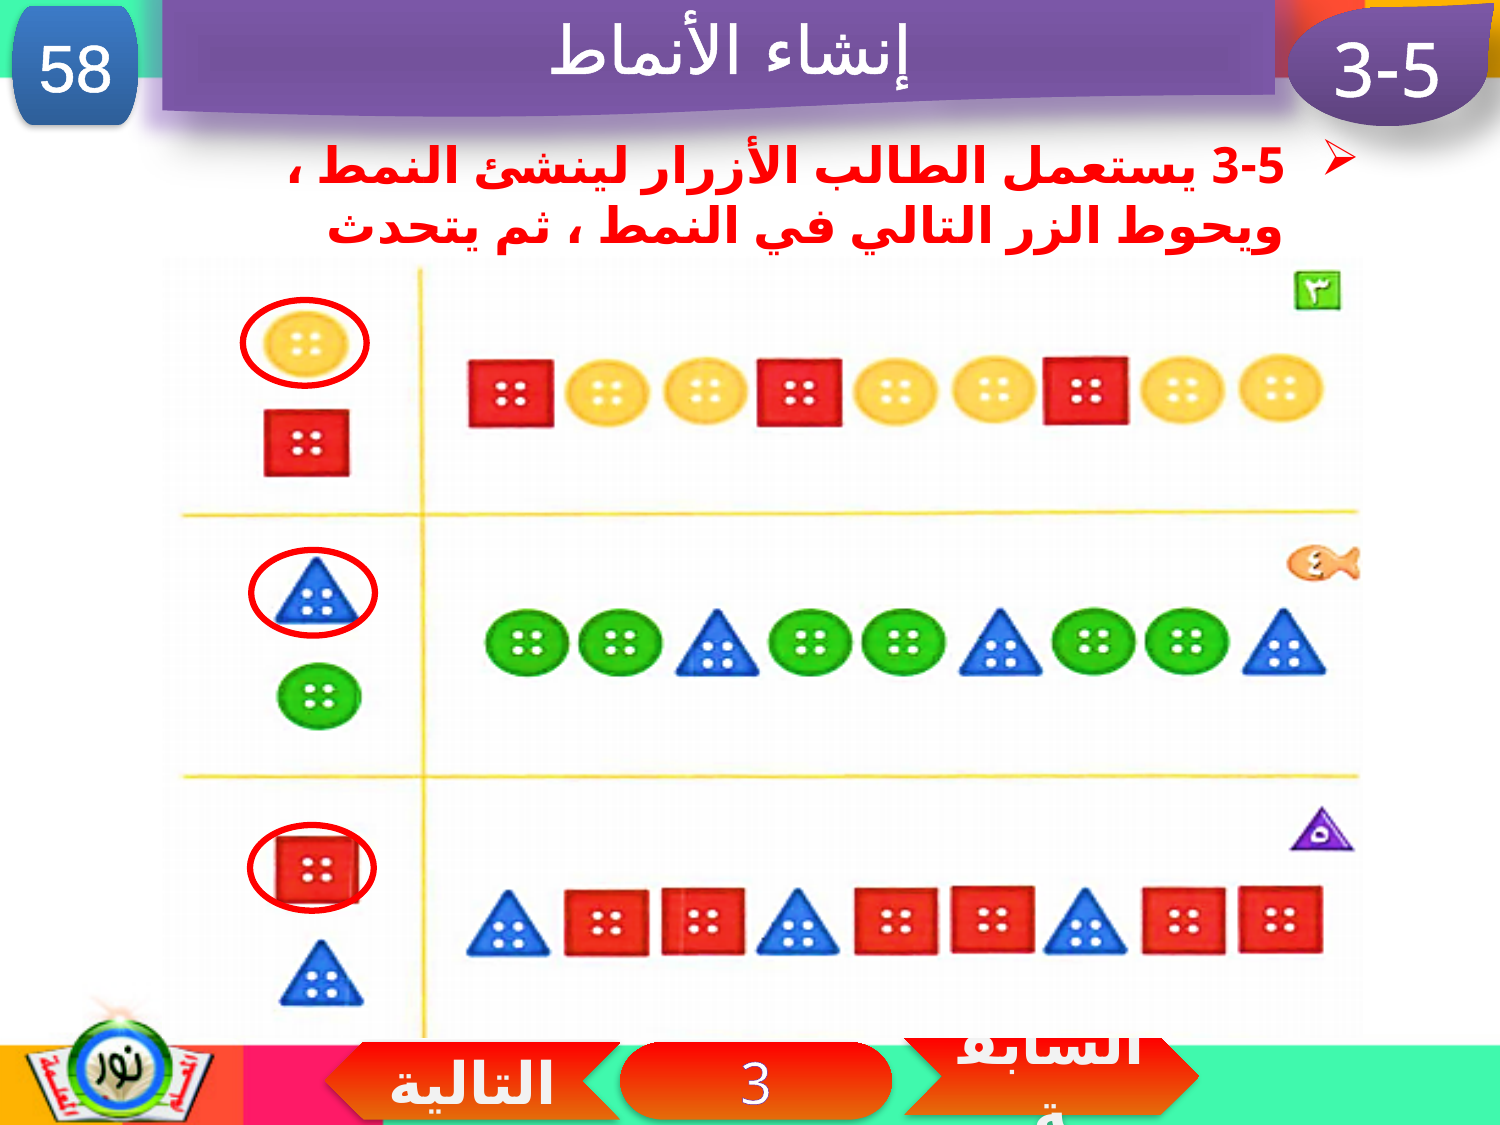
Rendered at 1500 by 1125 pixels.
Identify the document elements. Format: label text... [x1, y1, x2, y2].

text_box 3-5 يستعمل الطالب الأزرار لينشئ النمط ، ويحوط الزر التالي في النمط ، ثم يتحدث الطالب عن نمطه . [137, 126, 1375, 321]
text_box 58 [12, 5, 139, 125]
text_box إنشاء الأنماط [162, 0, 1275, 117]
text_box التالية [324, 1046, 621, 1120]
picture [0, 0, 1500, 1125]
text_box 3 [620, 1046, 892, 1120]
picture [920, 95, 1368, 126]
text_box 3-5 [1287, 2, 1495, 127]
text_box السابقة [903, 1046, 1200, 1116]
